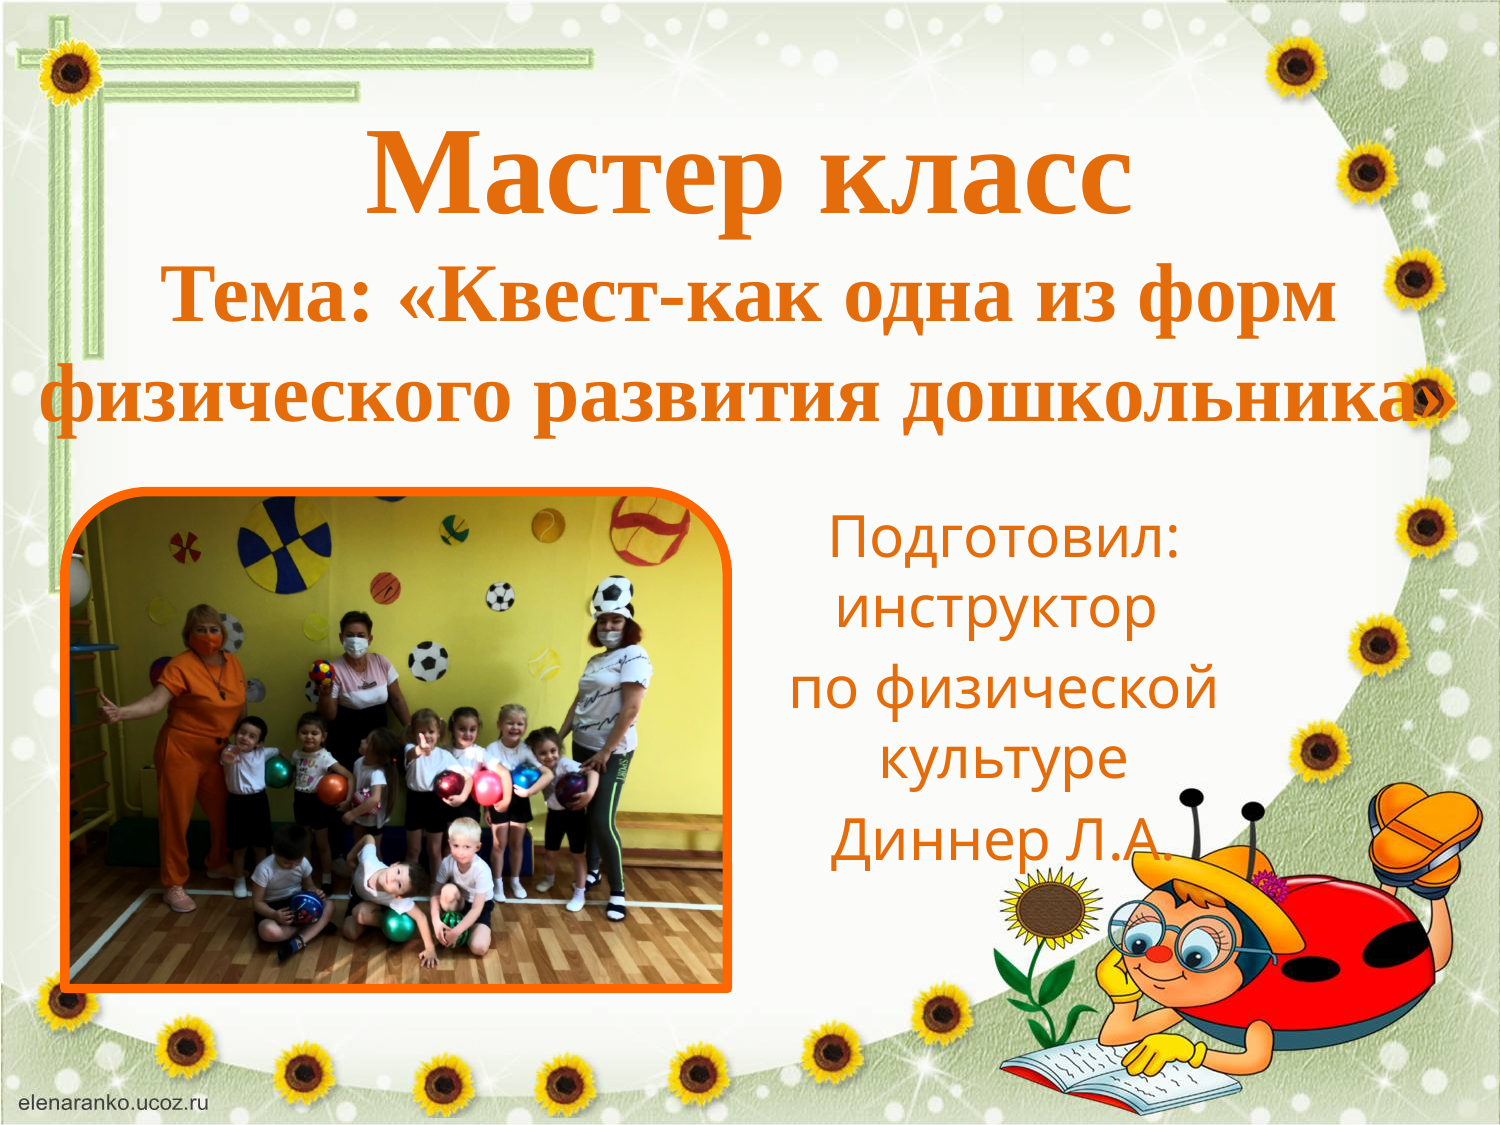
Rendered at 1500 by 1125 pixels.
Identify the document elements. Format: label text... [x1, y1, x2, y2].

picture [0, 491, 1500, 1125]
subtitle Подготовил: инструктор по физической культуре Диннер Л.А. [761, 491, 1247, 906]
title Мастер класс Тема: «Квест-как одна из форм физического развития дошкольника» [0, 0, 1500, 528]
